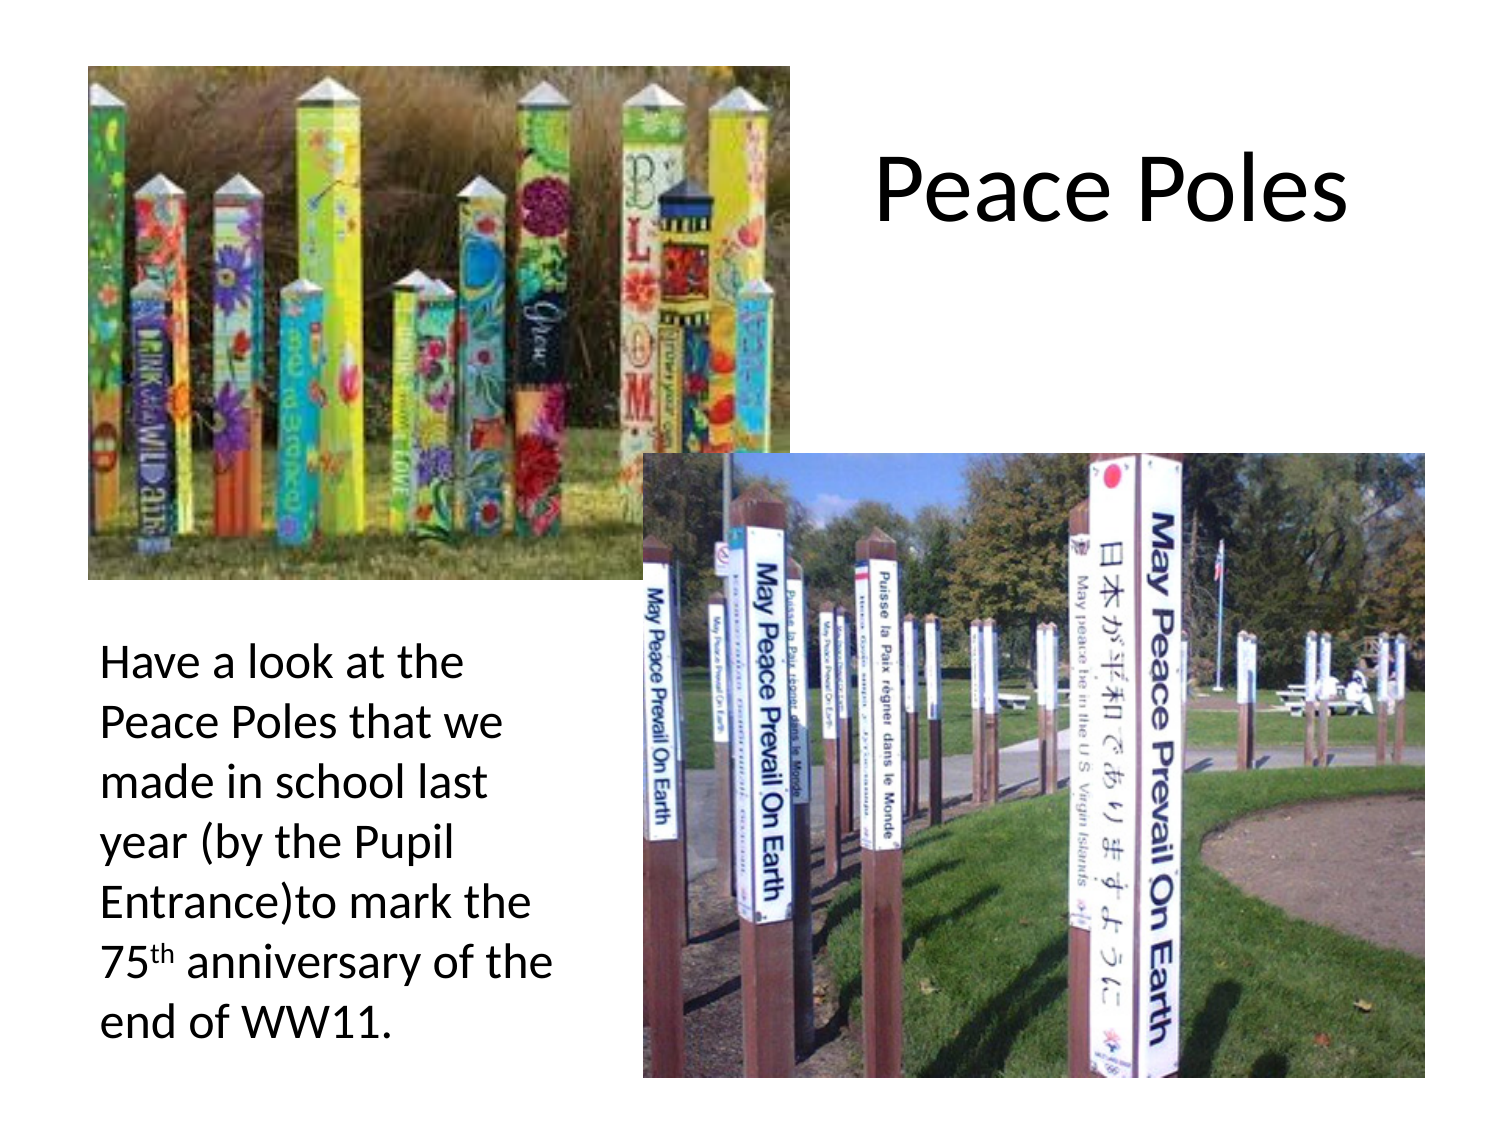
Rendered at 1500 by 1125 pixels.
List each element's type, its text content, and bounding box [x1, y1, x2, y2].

picture [88, 66, 1426, 1079]
text_box Peace Poles [858, 113, 1365, 249]
text_box Have a look at the Peace Poles that we made in school last year (by the Pupil Entrance)to mark the 75th anniversary of the end of WW11. [84, 621, 581, 1057]
